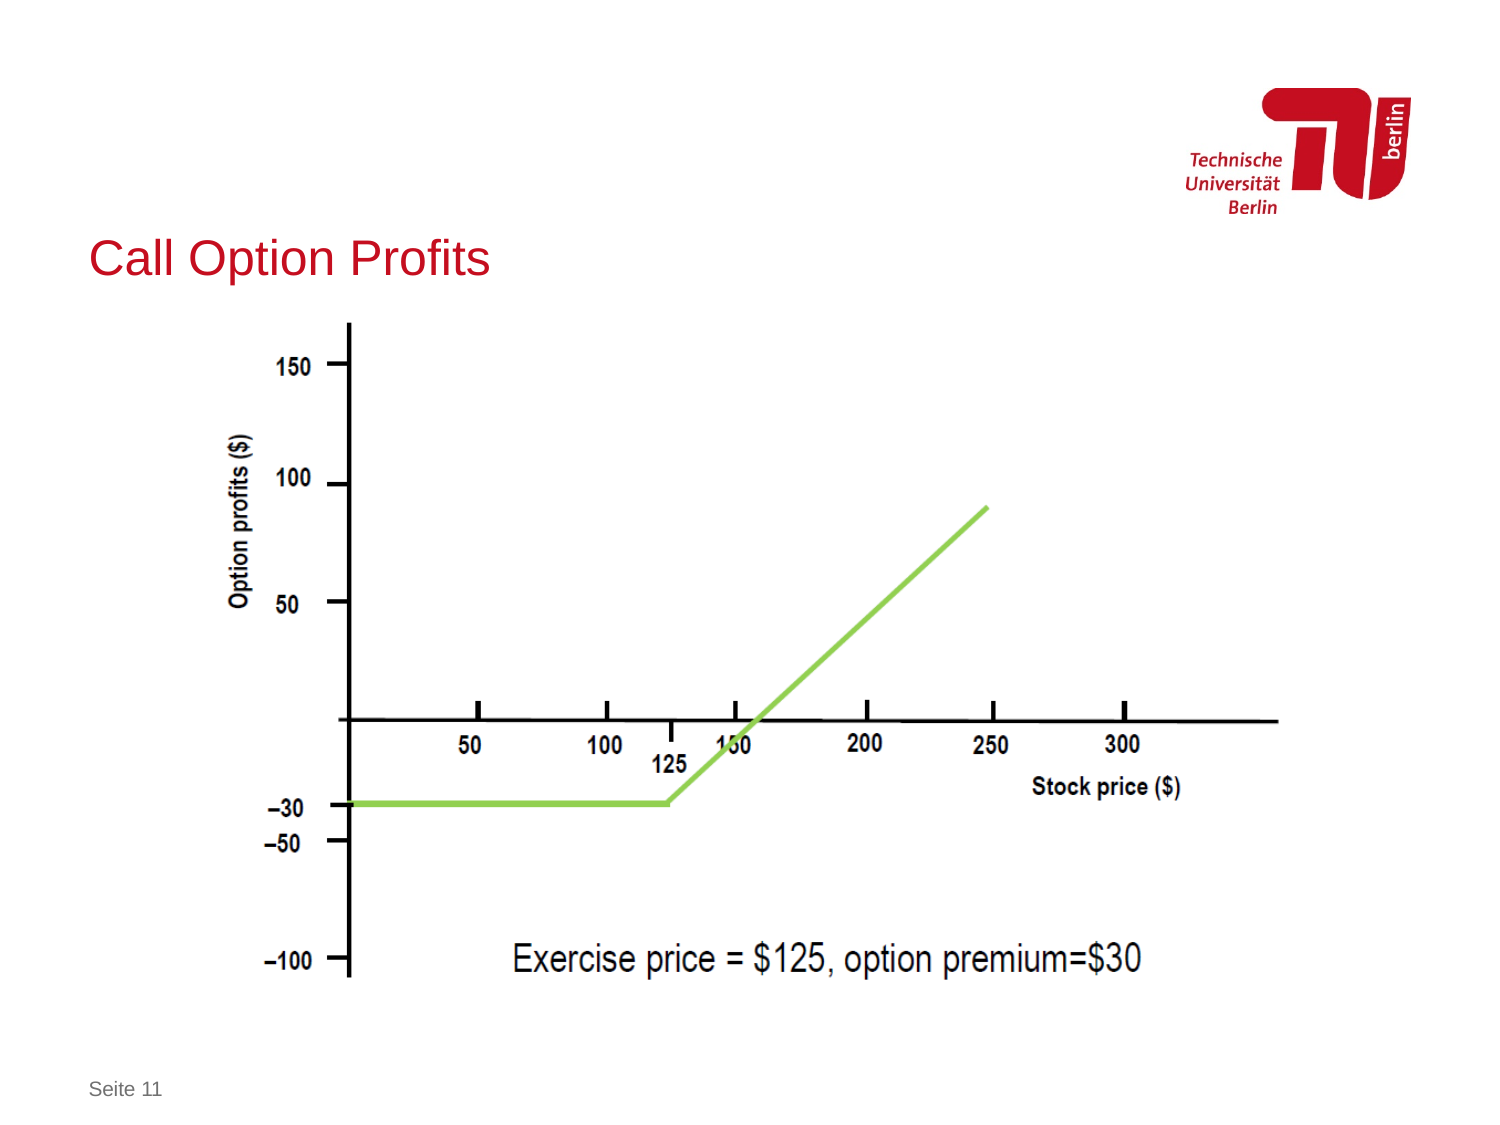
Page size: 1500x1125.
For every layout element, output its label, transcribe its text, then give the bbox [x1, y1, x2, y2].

title Call Option Profits [88, 226, 1411, 286]
slide_number Seite 11 [88, 1075, 1176, 1101]
picture [1186, 88, 1411, 214]
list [201, 315, 1289, 992]
